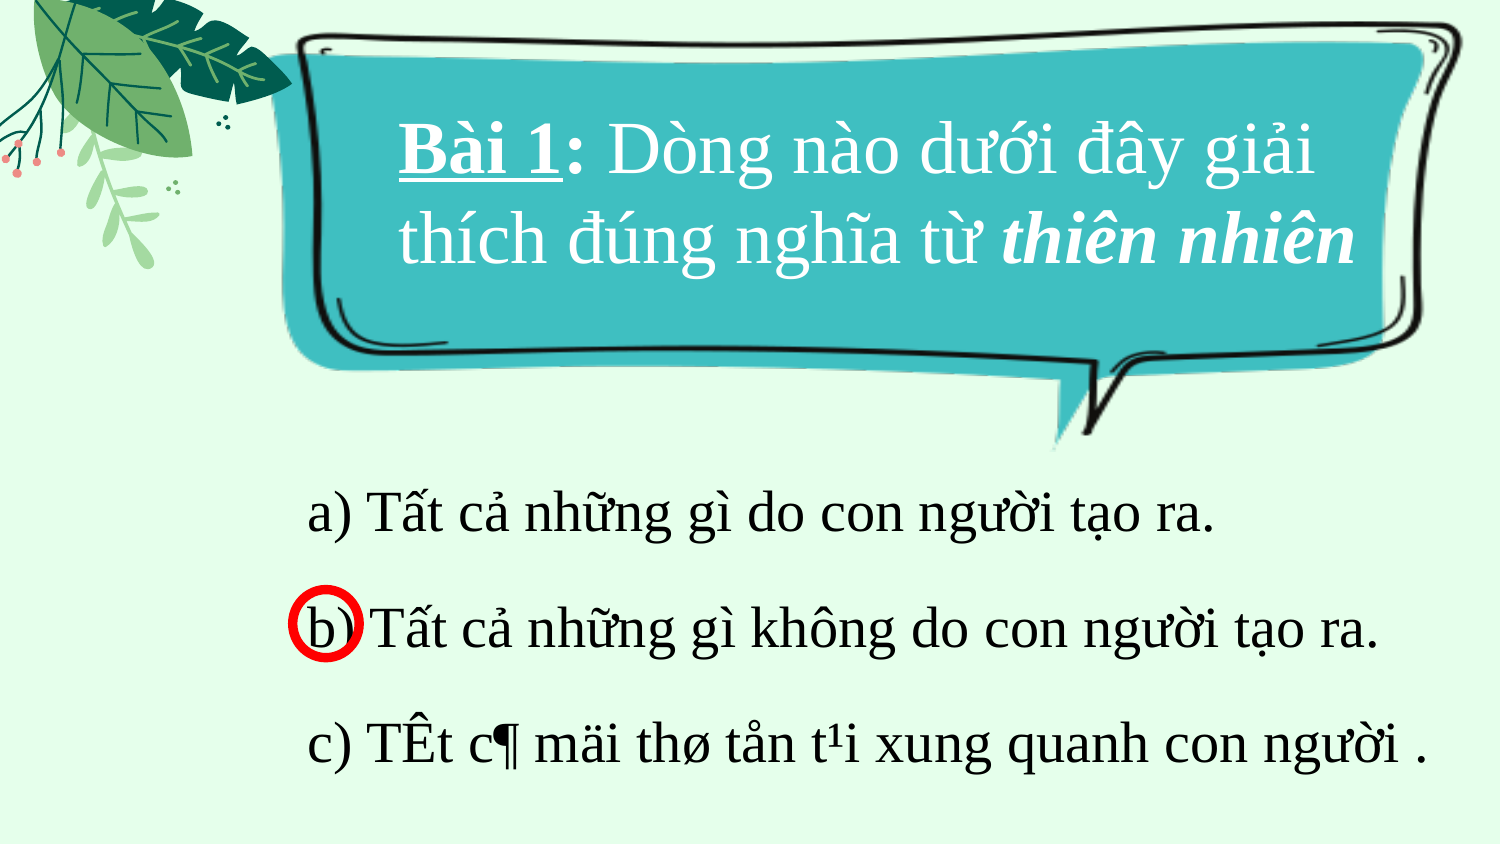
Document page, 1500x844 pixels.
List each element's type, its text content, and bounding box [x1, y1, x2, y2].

text_box b) Tất cả những gì không do con người tạo ra. [292, 581, 1447, 667]
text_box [0, 0, 313, 258]
text_box [292, 589, 360, 658]
text_box a) Tất cả những gì do con người tạo ra. [292, 465, 1284, 551]
text_box c) TÊt c¶ mäi thø tån t¹i xung quanh con người . [292, 696, 1461, 782]
picture [265, 19, 1466, 452]
